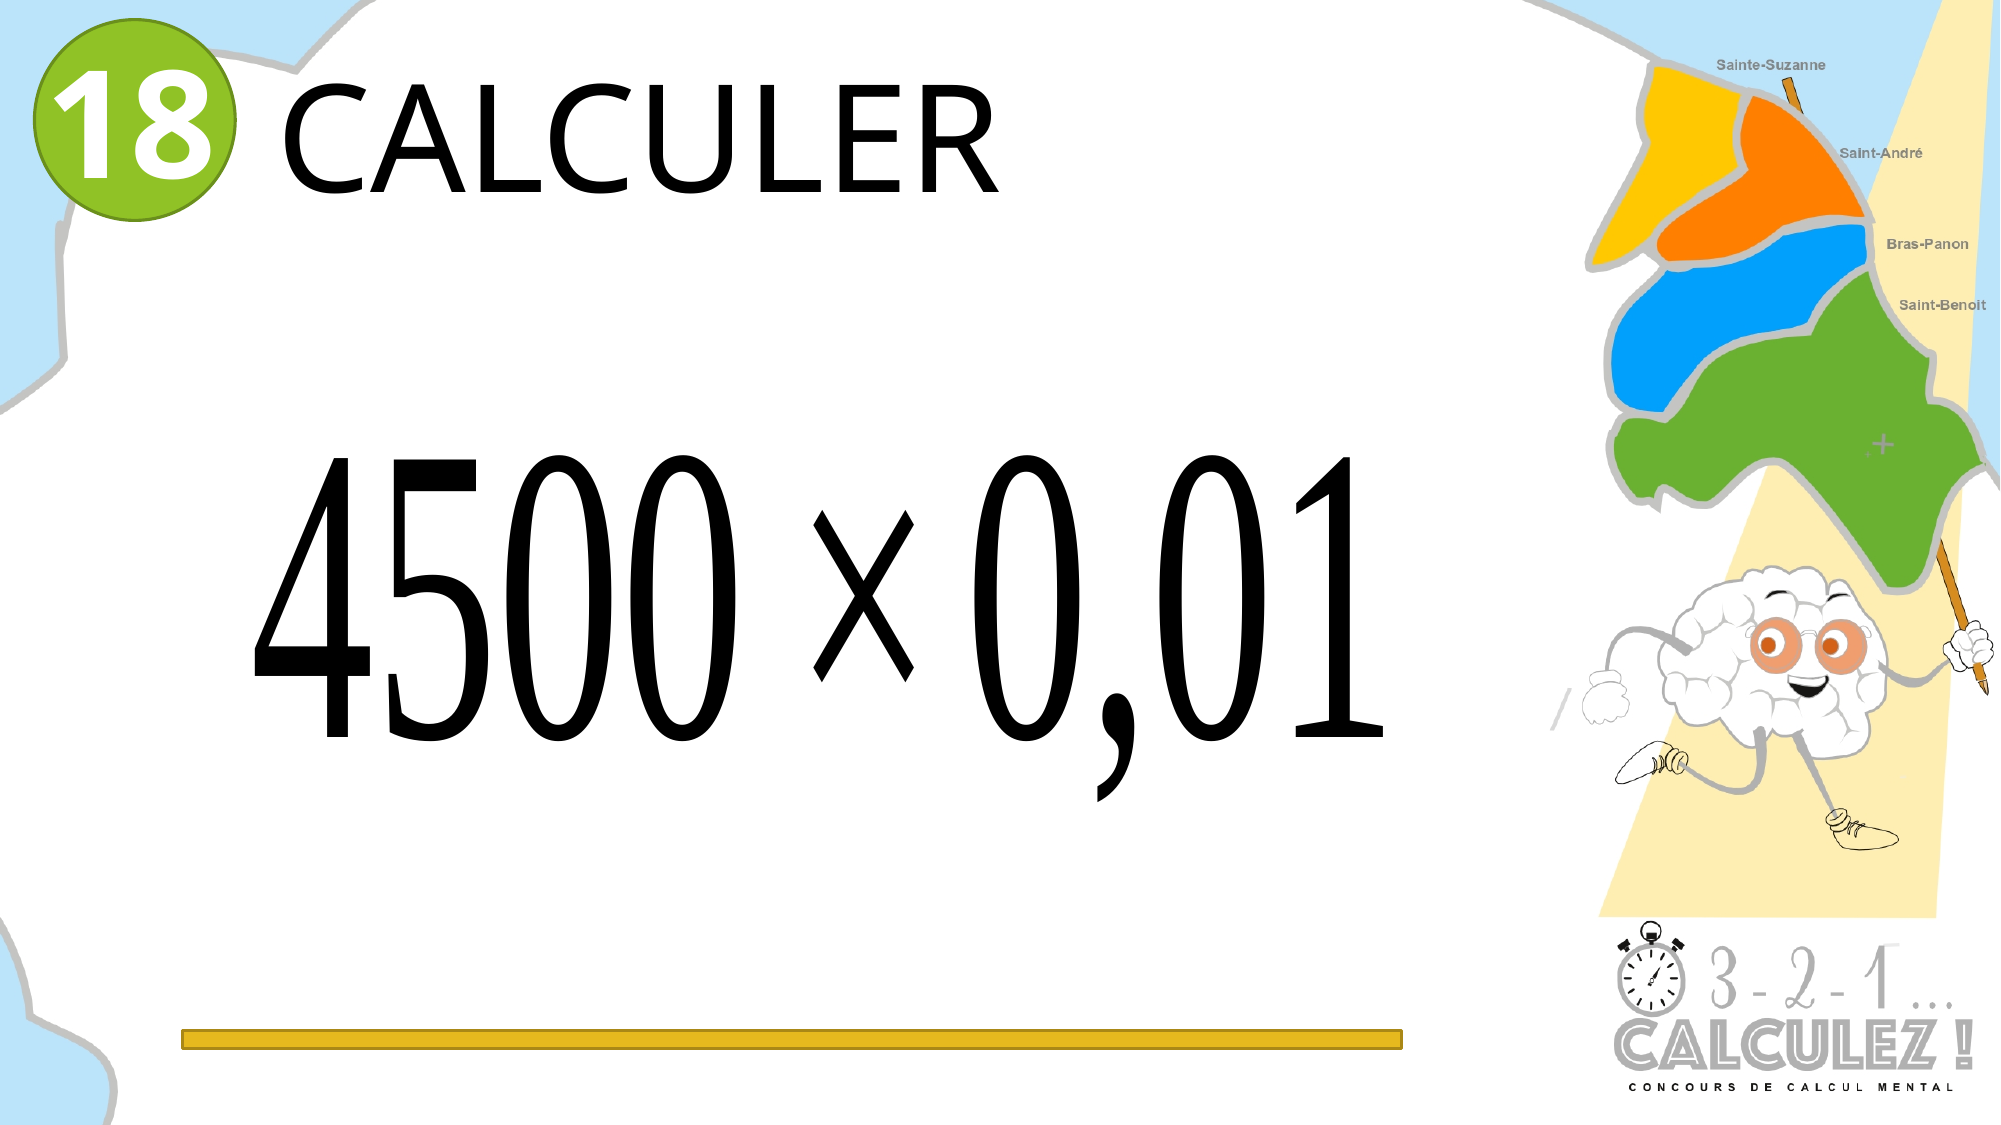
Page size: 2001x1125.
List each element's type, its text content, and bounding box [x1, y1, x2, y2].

picture [0, 0, 2001, 1125]
text_box 18 [30, 21, 232, 217]
text_box [103, 217, 167, 222]
text_box [232, 89, 237, 151]
text_box CALCULER [261, 35, 1017, 231]
text_box [181, 1029, 1403, 1050]
